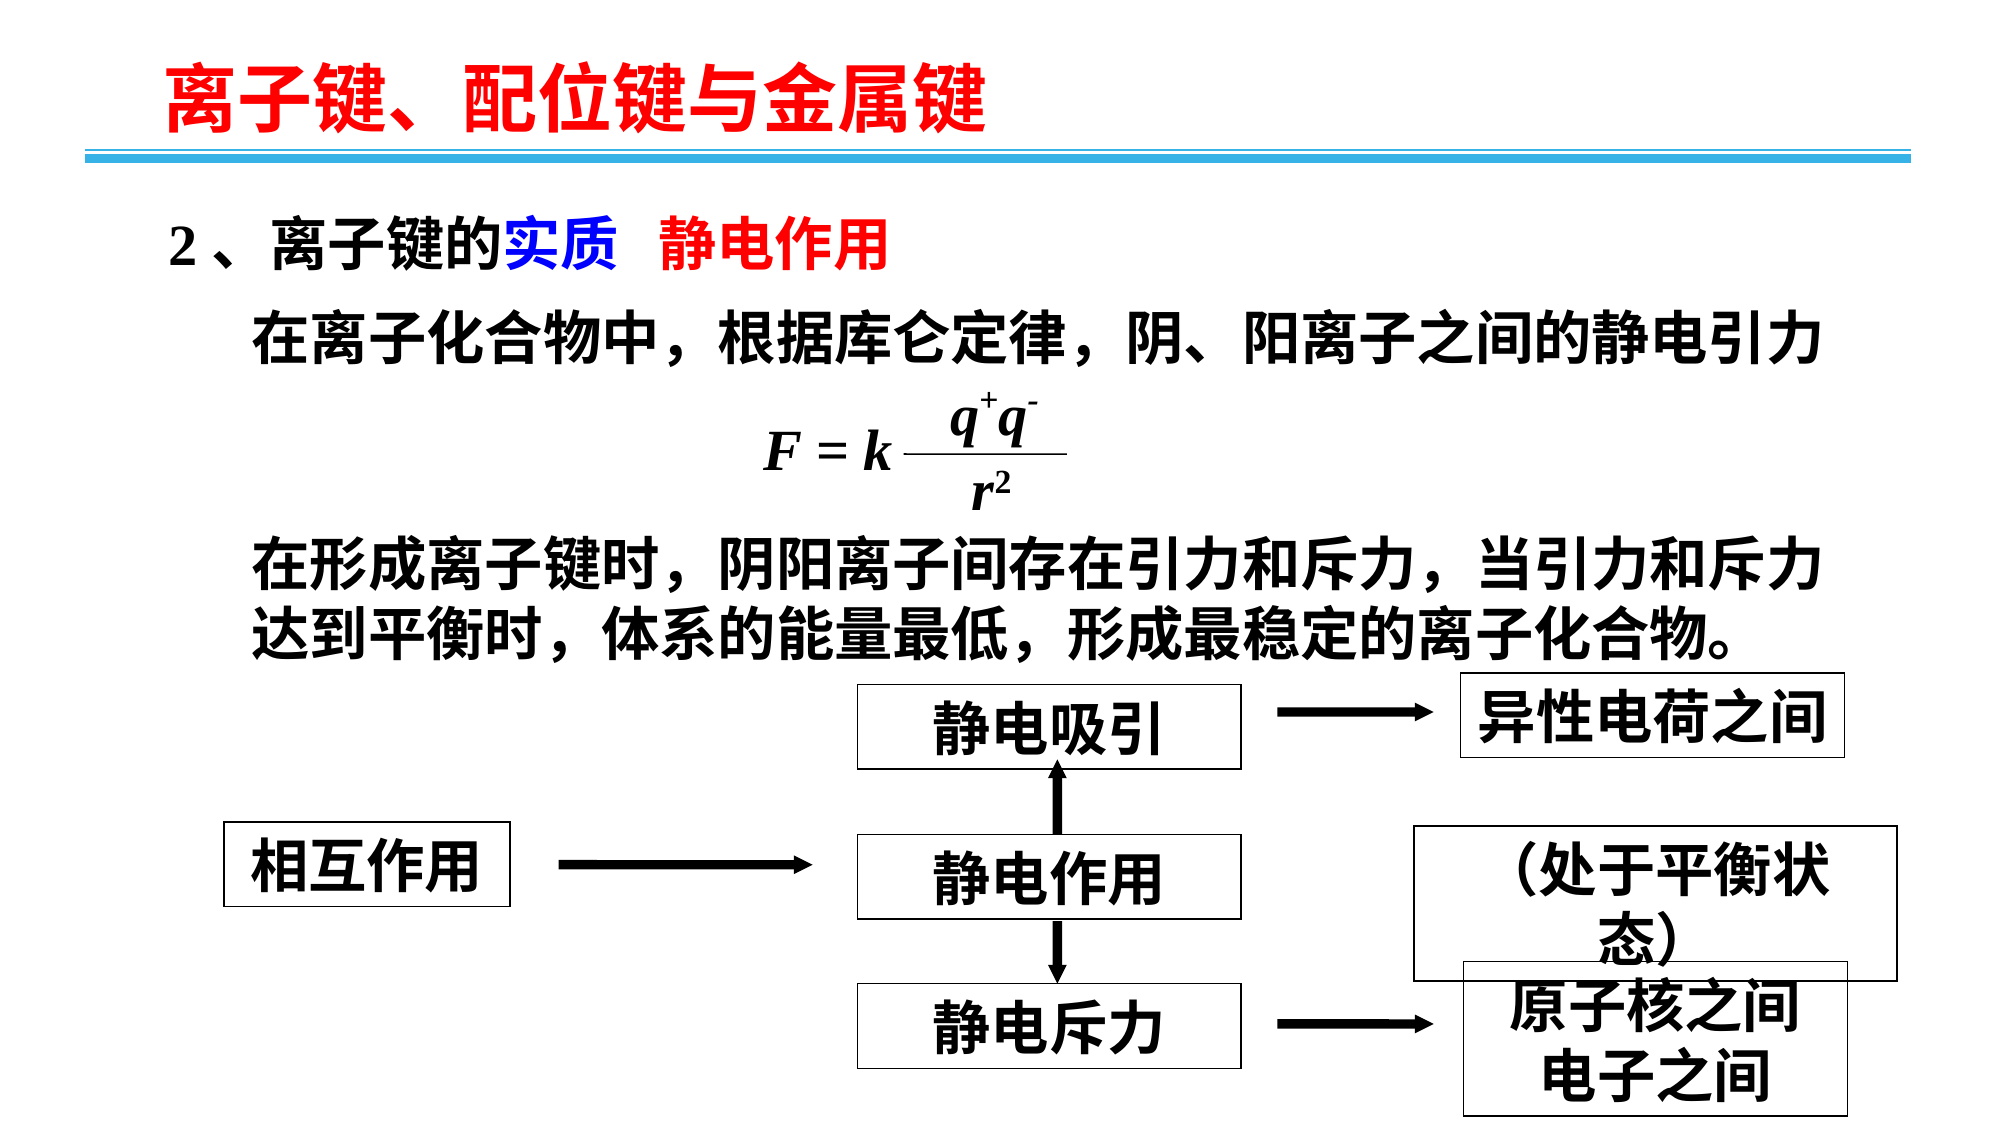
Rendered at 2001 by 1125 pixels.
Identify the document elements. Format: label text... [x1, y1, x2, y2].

text_box 在形成离子键时，阴阳离子间存在引力和斥力，当引力和斥力达到平衡时，体系的能量最低，形成最稳定的离子化合物。 [237, 519, 1852, 675]
text_box [1277, 1019, 1434, 1029]
text_box 静电作用 [857, 834, 1242, 919]
text_box [558, 860, 813, 869]
text_box 在离子化合物中，根据库仑定律，阴、阳离子之间的静电引力 [237, 293, 1852, 379]
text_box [748, 369, 1119, 532]
text_box [1053, 921, 1062, 984]
text_box [1277, 707, 1434, 717]
text_box 静电作用 [643, 200, 1244, 285]
text_box 2、离子键的实质 [153, 200, 643, 285]
text_box 相互作用 [223, 821, 510, 907]
text_box （处于平衡状态） [1413, 826, 1898, 981]
text_box 原子核之间 电子之间 [1463, 981, 1848, 1117]
text_box 静电吸引 [857, 684, 1242, 769]
text_box 静电斥力 [857, 983, 1242, 1069]
text_box 异性电荷之间 [1460, 672, 1845, 758]
